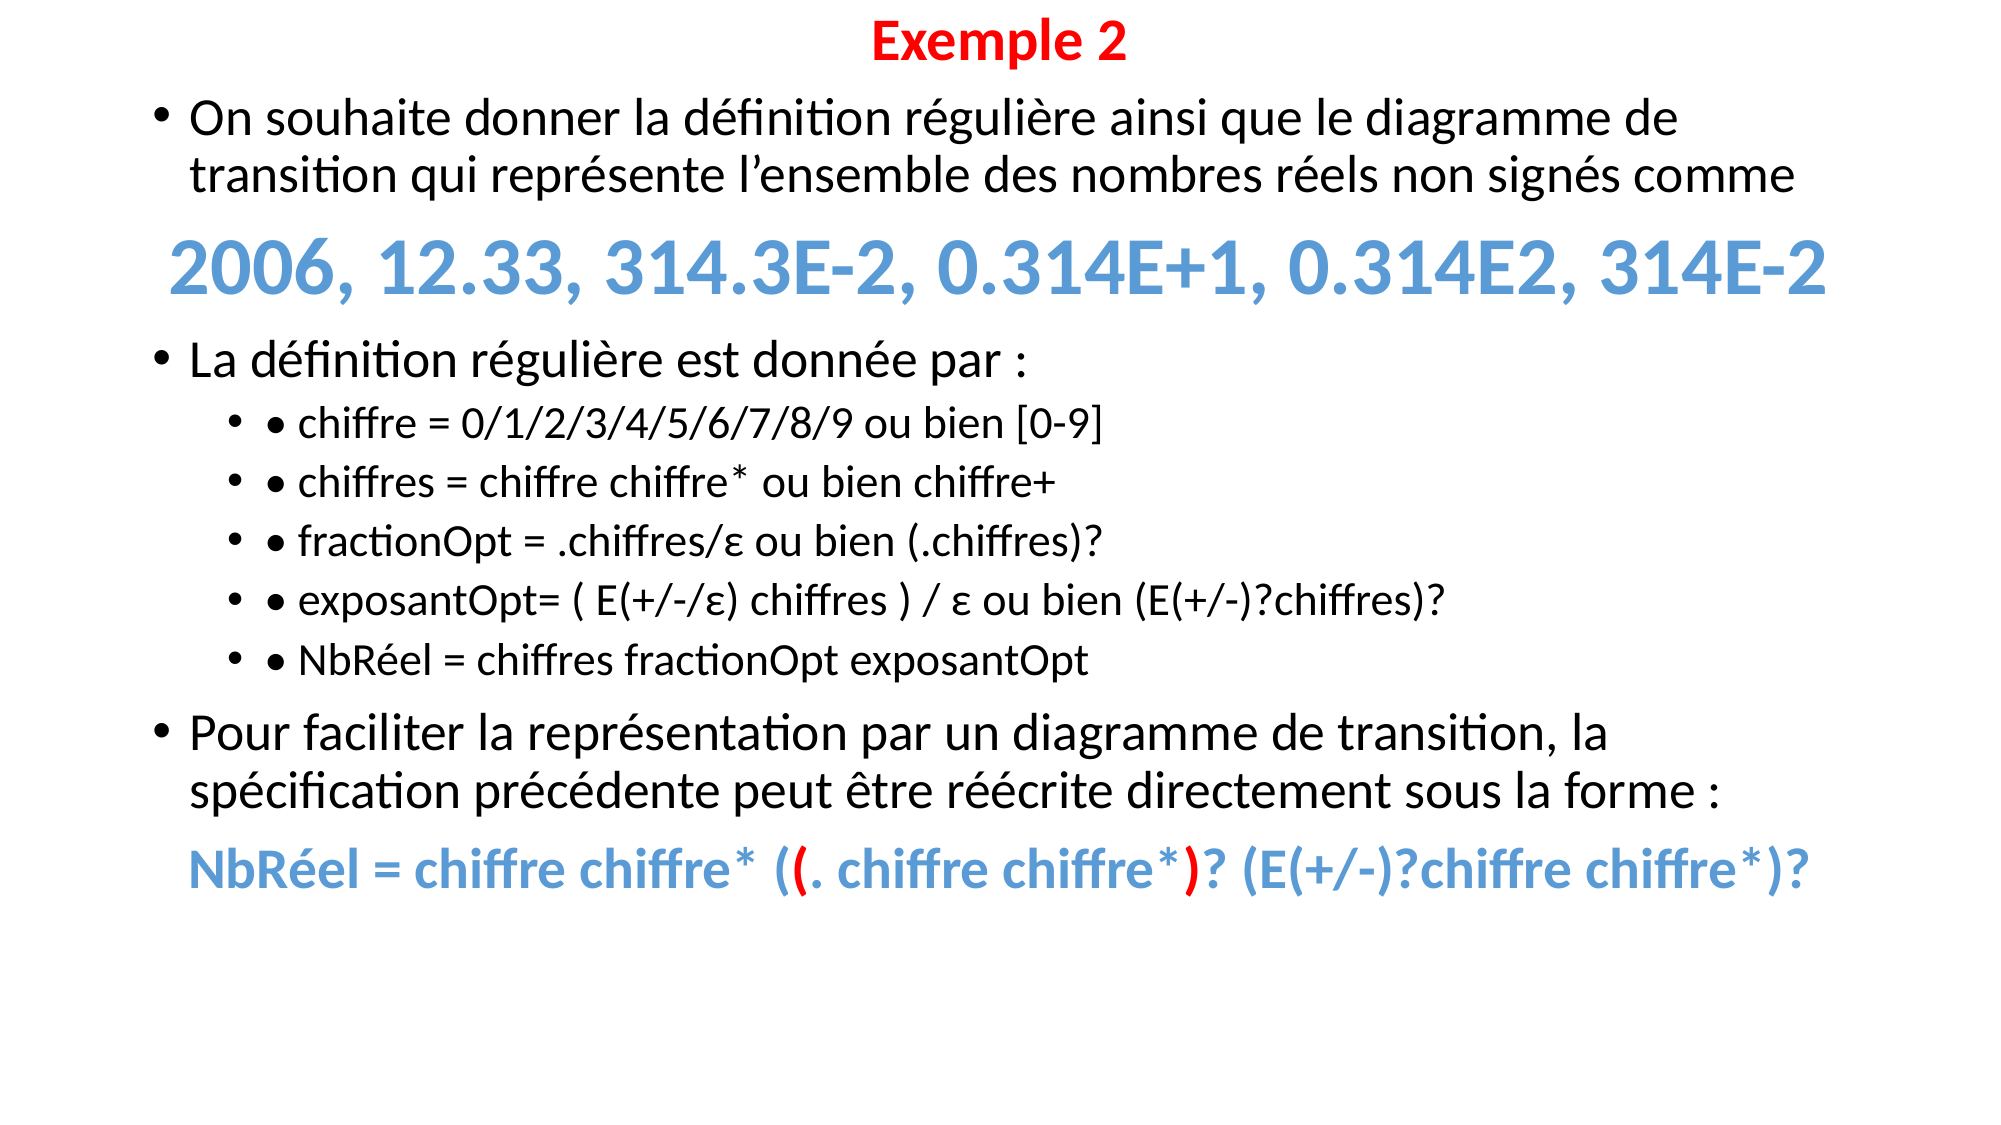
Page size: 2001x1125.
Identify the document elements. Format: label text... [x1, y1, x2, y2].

list On souhaite donner la définition régulière ainsi que le diagramme de transition qui représente l’ensemble des nombres réels non signés comme 2006, 12.33, 314.3E-2, 0.314E+1, 0.314E2, 314E-2 La définition régulière est donnée par : • chiffre = 0/1/2/3/4/5/6/7/8/9 ou bien [0-9] • chiffres = chiffre chiffre* ou bien chiffre+ • fractionOpt = .chiffres/ε ou bien (.chiffres)? • exposantOpt= ( E(+/-/ε) chiffres ) / ε ou bien (E(+/-)?chiffres)? • NbRéel = chiffres fractionOpt exposantOpt Pour faciliter la représentation par un diagramme de transition, la spécification précédente peut être réécrite directement sous la forme : NbRéel = chiffre chiffre* ((. chiffre chiffre*)? (E(+/-)?chiffre chiffre*)? [137, 81, 1863, 1104]
title Exemple 2 [137, 0, 1863, 81]
